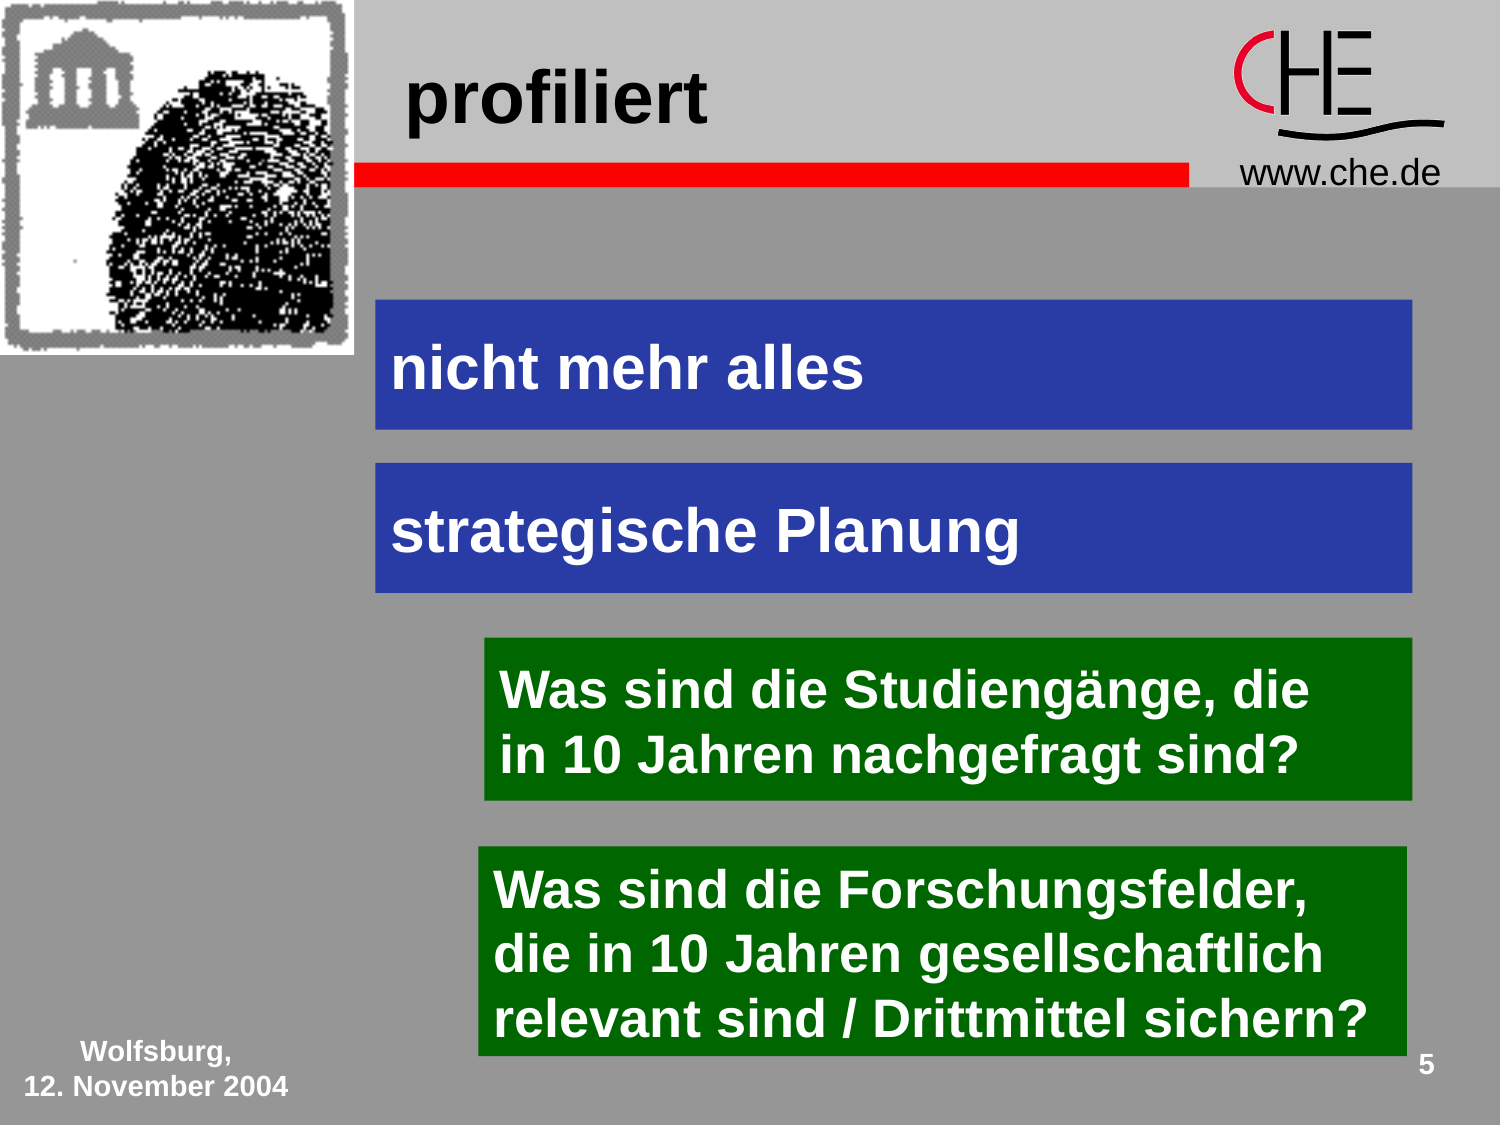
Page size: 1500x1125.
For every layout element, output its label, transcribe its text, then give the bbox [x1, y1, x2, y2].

slide_number 5 [1362, 1037, 1450, 1100]
text_box strategische Planung [375, 462, 1413, 593]
text_box Was sind die Forschungsfelder, die in 10 Jahren gesellschaftlich relevant sind / Drittmittel sichern? [478, 846, 1407, 1057]
picture [1233, 27, 1446, 143]
text_box nicht mehr alles [375, 299, 1413, 430]
title profiliert [389, 37, 1252, 150]
text_box [1262, 24, 1475, 100]
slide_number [0, 1025, 313, 1100]
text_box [0, 0, 355, 355]
text_box Was sind die Studiengänge, die in 10 Jahren nachgefragt sind? [484, 637, 1413, 801]
